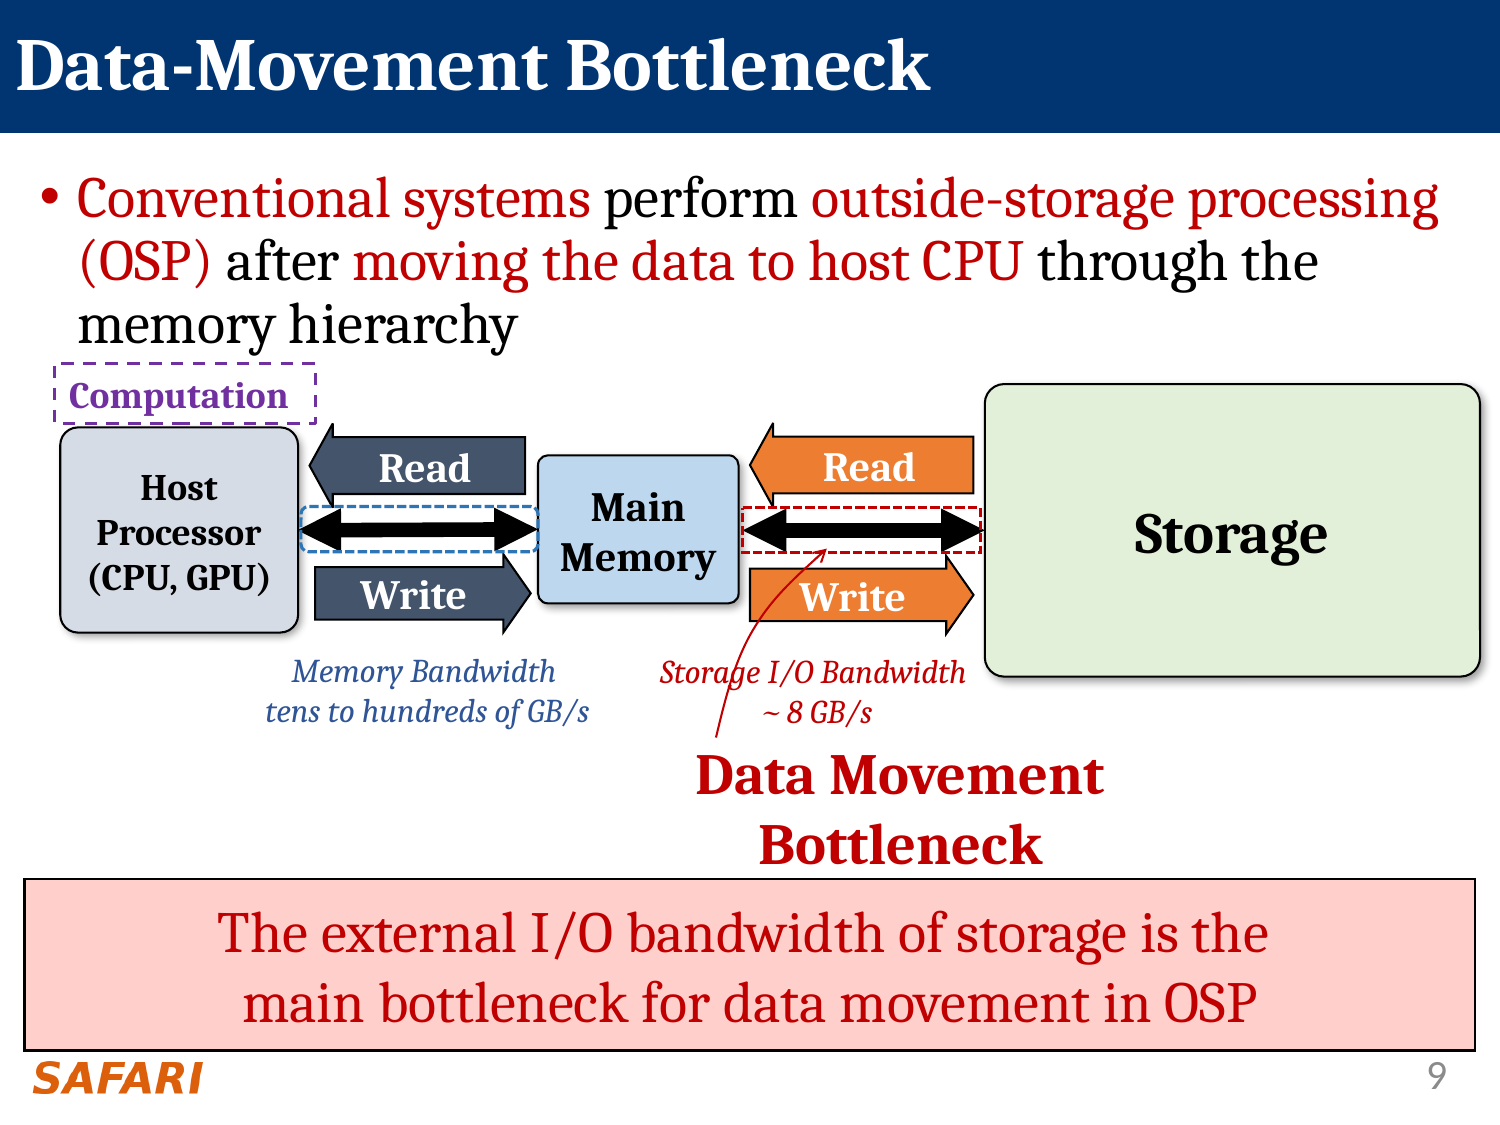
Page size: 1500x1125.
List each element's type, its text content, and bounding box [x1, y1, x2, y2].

text_box The external I/O bandwidth of storage is the main bottleneck for data movement in OSP [23, 878, 1476, 1052]
text_box Write [784, 554, 975, 638]
text_box Computation [54, 363, 316, 424]
text_box Storage [983, 383, 1482, 678]
text_box Main Memory [536, 454, 740, 605]
text_box [716, 548, 827, 729]
text_box Memory Bandwidth tens to hundreds of GB/s [240, 641, 615, 737]
list Conventional systems perform outside-storage processing (OSP) after moving the data to host CPU through the memory hierarchy [24, 159, 1476, 878]
text_box Data Movement Bottleneck [631, 729, 1170, 878]
text_box [742, 531, 981, 554]
text_box Storage I/O Bandwidth ~ 8 GB/s [722, 642, 1001, 729]
text_box Host Processor (CPU, GPU) [59, 426, 300, 634]
title Data-Movement Bottleneck [0, 0, 1500, 133]
text_box [742, 507, 981, 530]
text_box Write [314, 553, 532, 636]
text_box Read [308, 422, 527, 505]
picture [31, 1052, 209, 1104]
text_box [299, 505, 540, 553]
text_box Write [748, 567, 804, 623]
text_box Storage I/O Bandwidth ~ 8 GB/s [627, 642, 744, 738]
text_box Read [748, 422, 975, 507]
